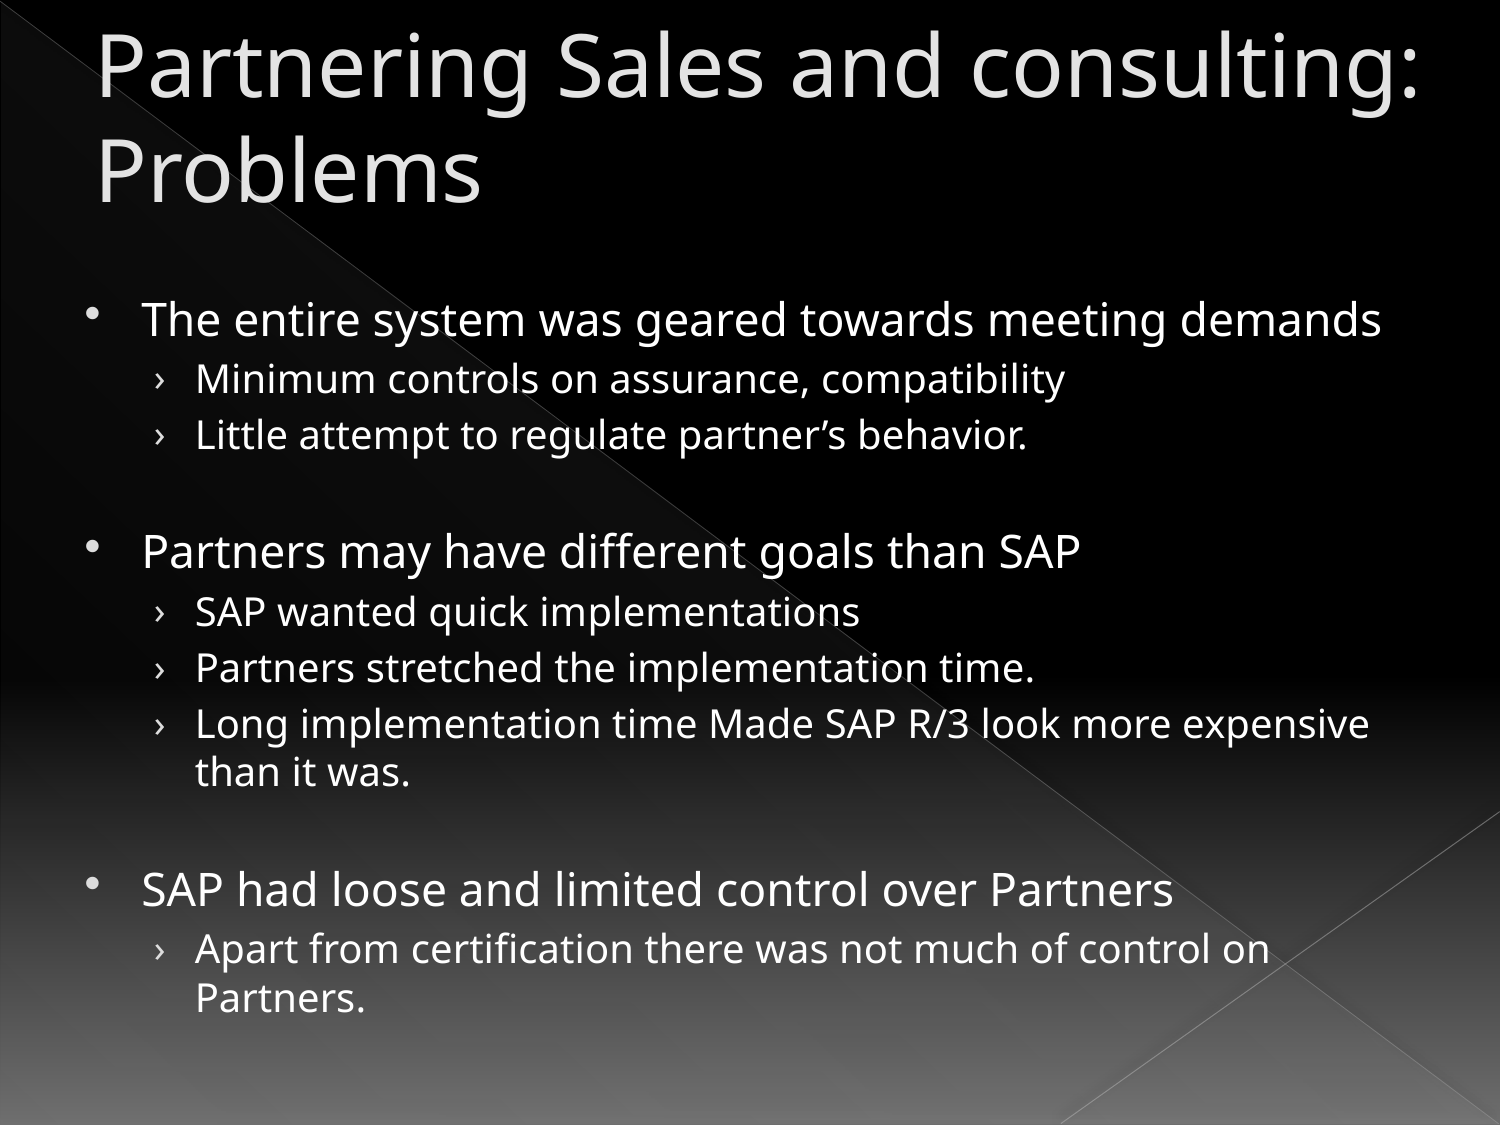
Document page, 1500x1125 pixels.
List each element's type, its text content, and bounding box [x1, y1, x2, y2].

list The entire system was geared towards meeting demands Minimum controls on assurance, compatibility Little attempt to regulate partner’s behavior. Partners may have different goals than SAP SAP wanted quick implementations Partners stretched the implementation time. Long implementation time Made SAP R/3 look more expensive than it was. SAP had loose and limited control over Partners Apart from certification there was not much of control on Partners. [62, 224, 1413, 1088]
title Partnering Sales and consulting: Problems [0, 0, 1500, 230]
